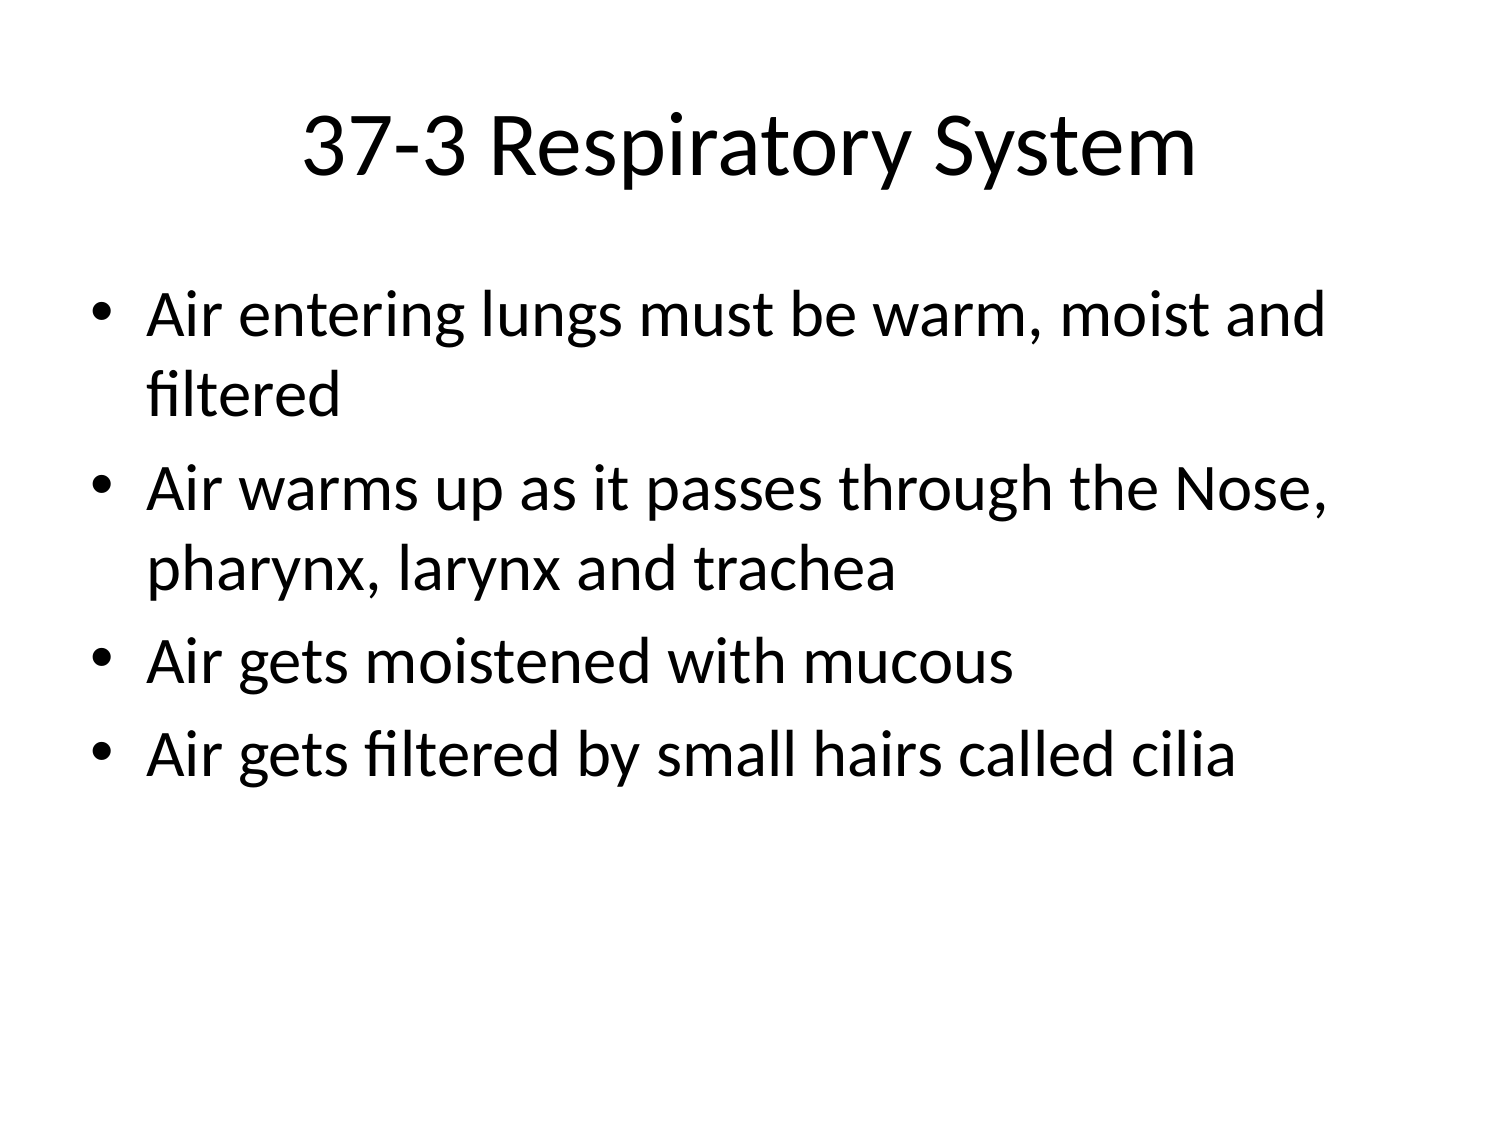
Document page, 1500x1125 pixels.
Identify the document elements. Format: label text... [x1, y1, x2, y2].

list Air entering lungs must be warm, moist and filtered Air warms up as it passes through the Nose, pharynx, larynx and trachea Air gets moistened with mucous Air gets filtered by small hairs called cilia [75, 262, 1425, 1005]
title 37-3 Respiratory System [75, 45, 1425, 233]
